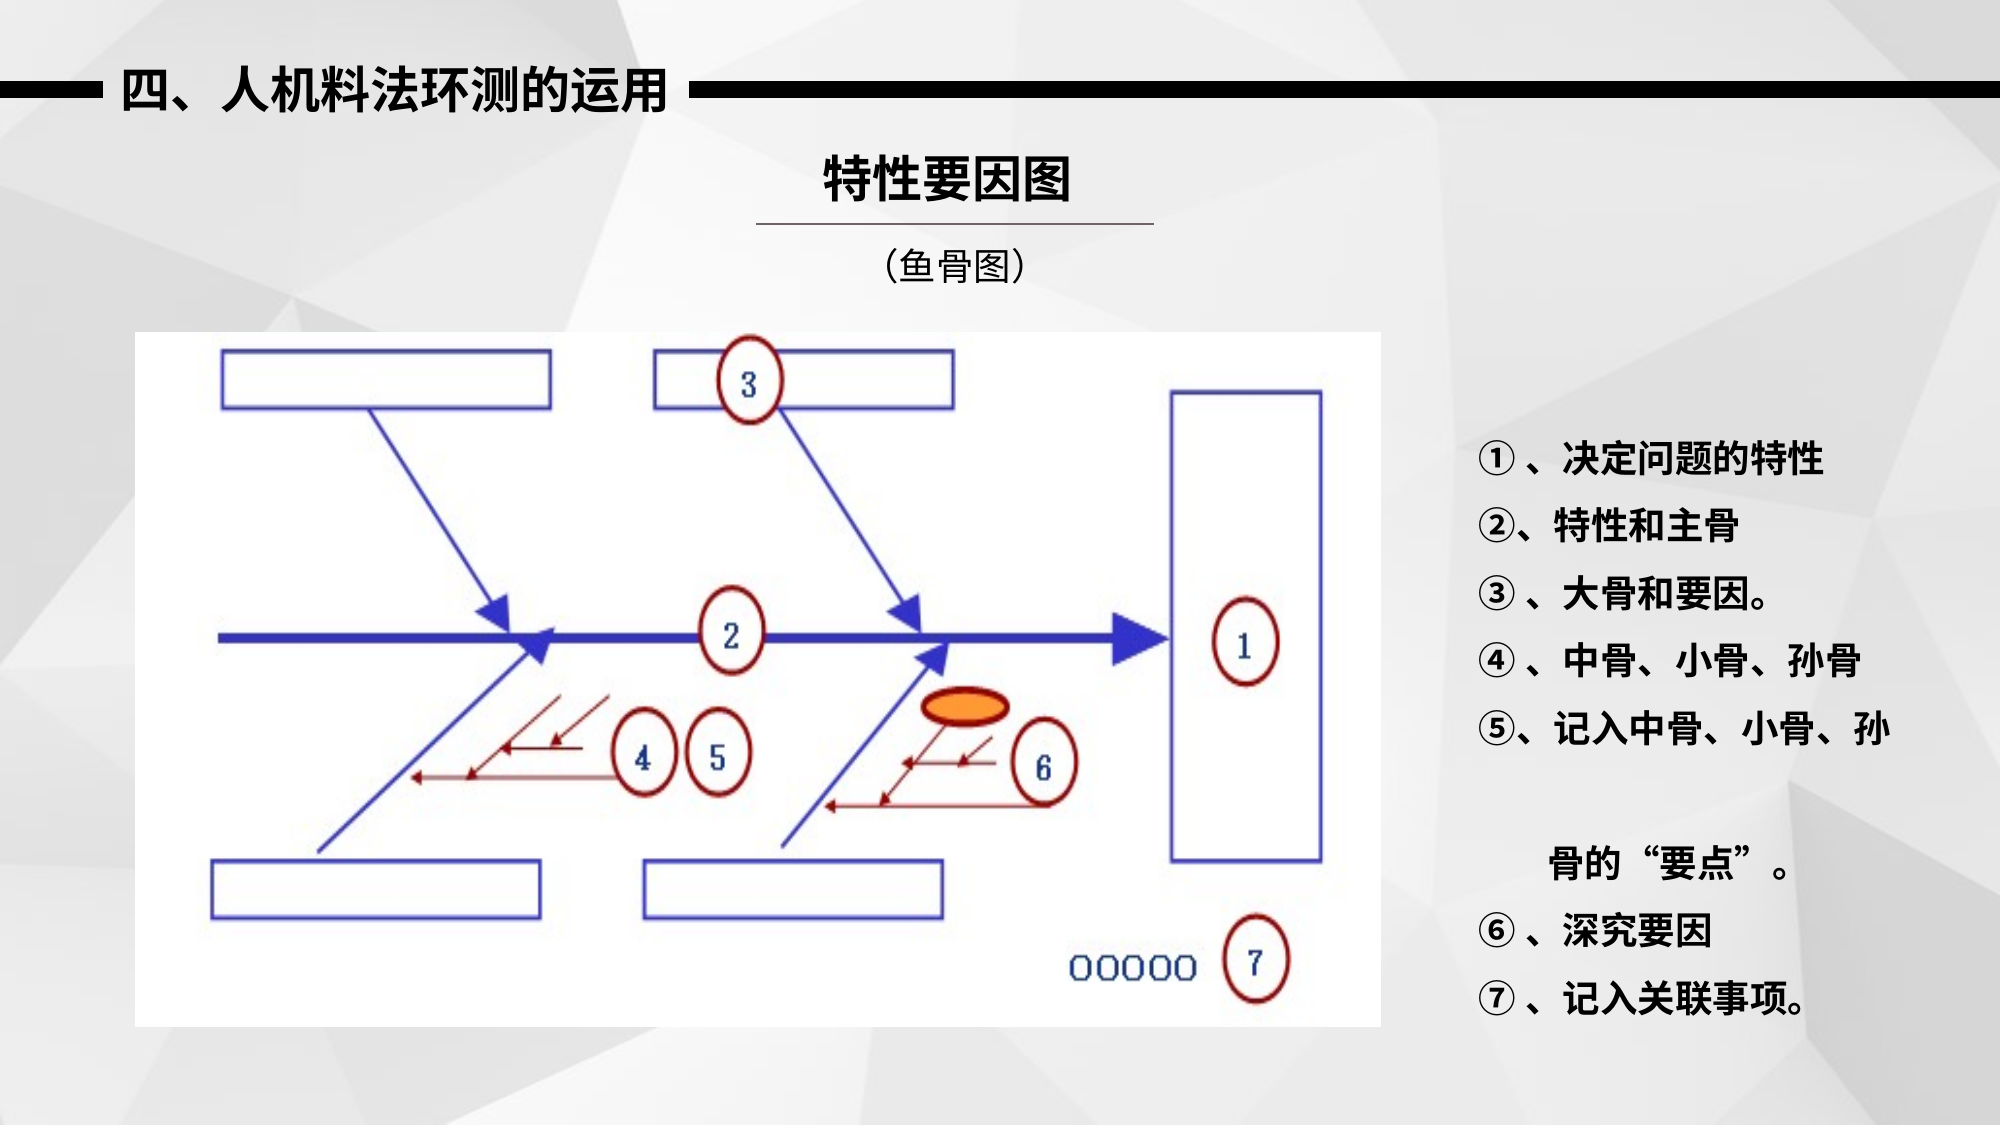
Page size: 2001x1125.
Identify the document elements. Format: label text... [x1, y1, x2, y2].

picture [135, 332, 1381, 1027]
text_box ①、决定问题的特性 ②、特性和主骨 ③、大骨和要因。 ④、中骨、小骨、孙骨 ⑤、记入中骨、小骨、孙 骨的“要点”。 ⑥、深究要因 ⑦、记入关联事项。 [1464, 404, 1938, 1027]
table_cell [0, 0, 2000, 1125]
text_box （鱼骨图） [846, 235, 1064, 296]
text_box 四、人机料法环测的运用 [105, 51, 686, 127]
text_box 特性要因图 [807, 140, 1104, 216]
